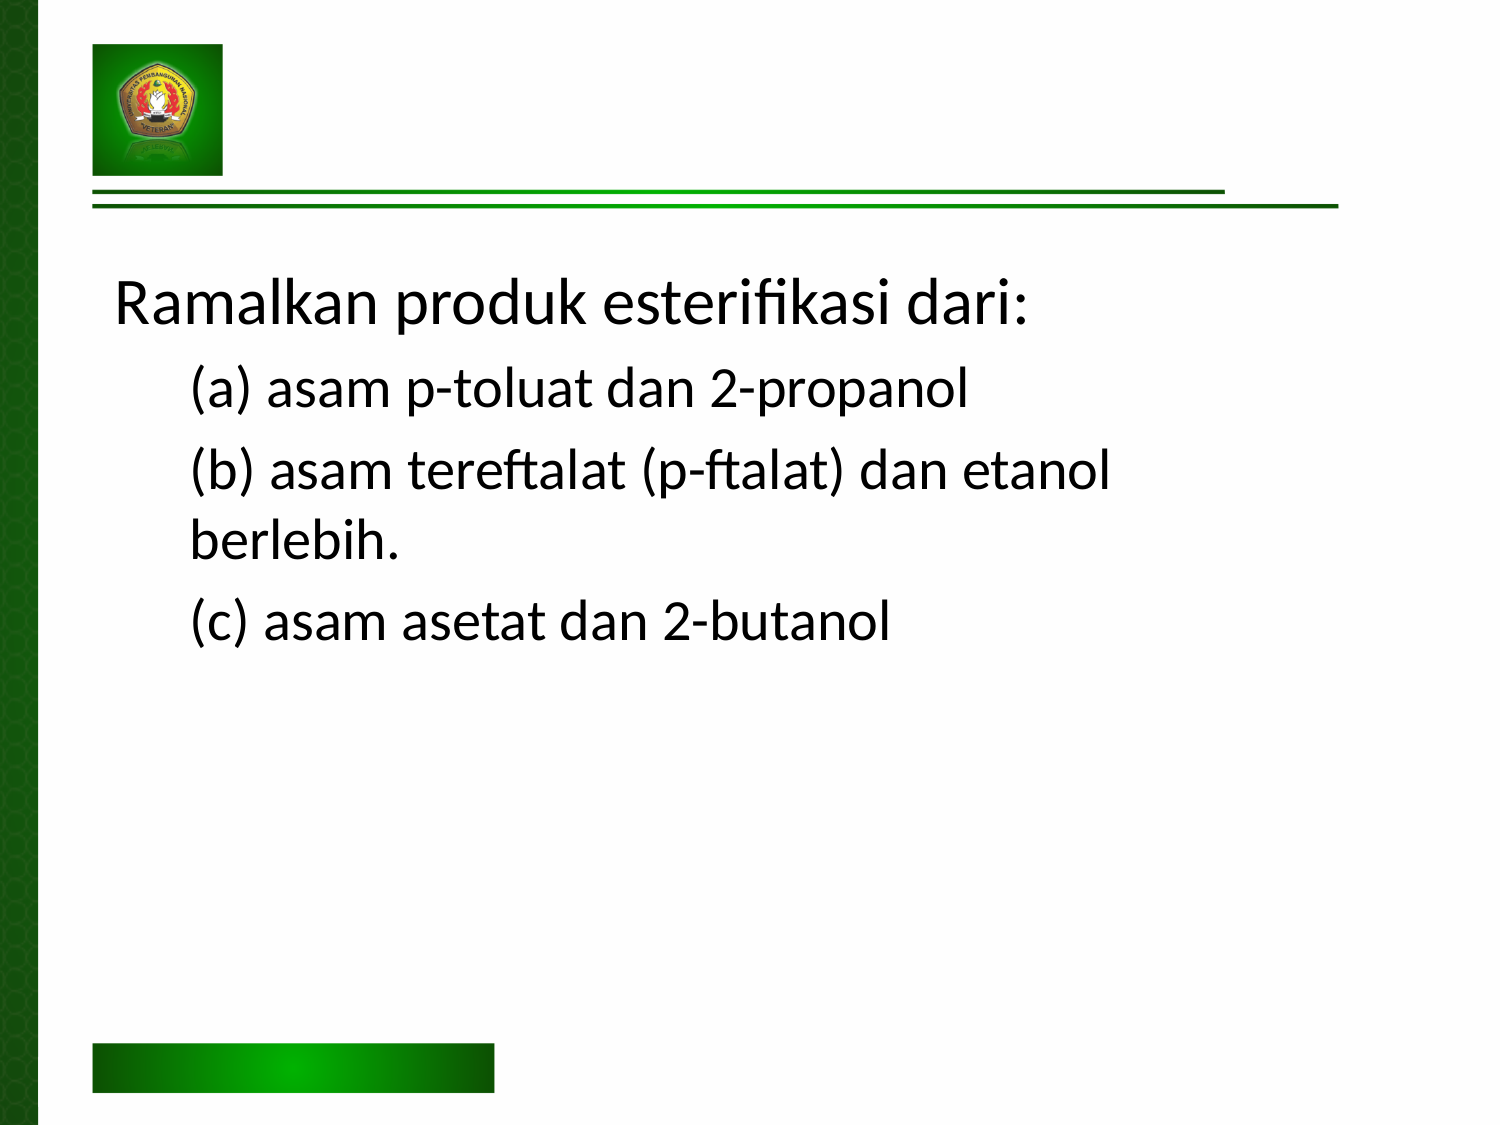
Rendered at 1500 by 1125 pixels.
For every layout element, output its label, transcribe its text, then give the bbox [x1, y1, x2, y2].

picture [0, 0, 1500, 1125]
list Ramalkan produk esterifikasi dari: (a) asam p-toluat dan 2-propanol (b) asam tereftalat (p-ftalat) dan etanol berlebih. (c) asam asetat dan 2-butanol [99, 249, 1338, 1000]
